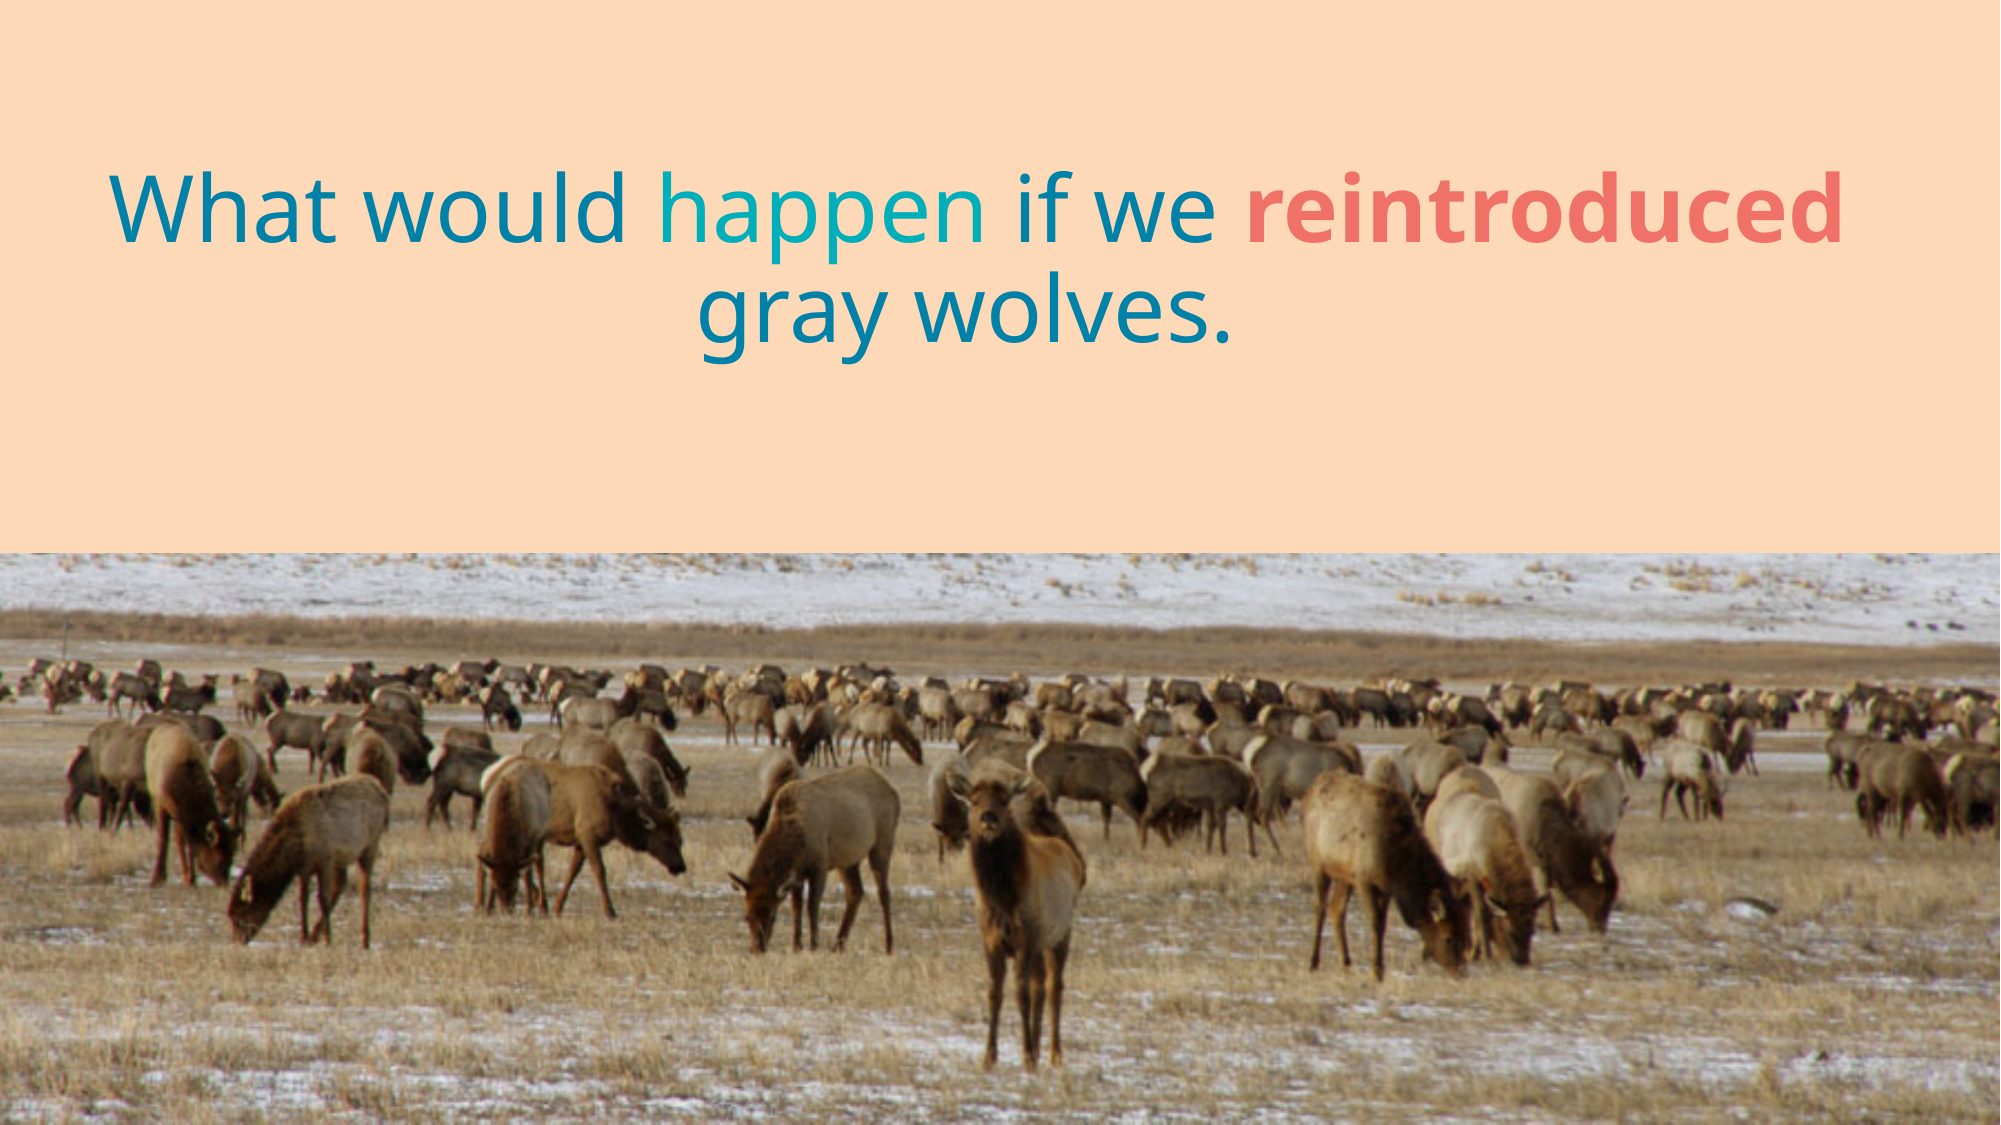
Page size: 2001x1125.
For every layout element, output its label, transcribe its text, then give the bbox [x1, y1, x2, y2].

title What would happen if we reintroduced gray wolves. [50, 153, 1907, 372]
picture [0, 553, 2000, 1125]
